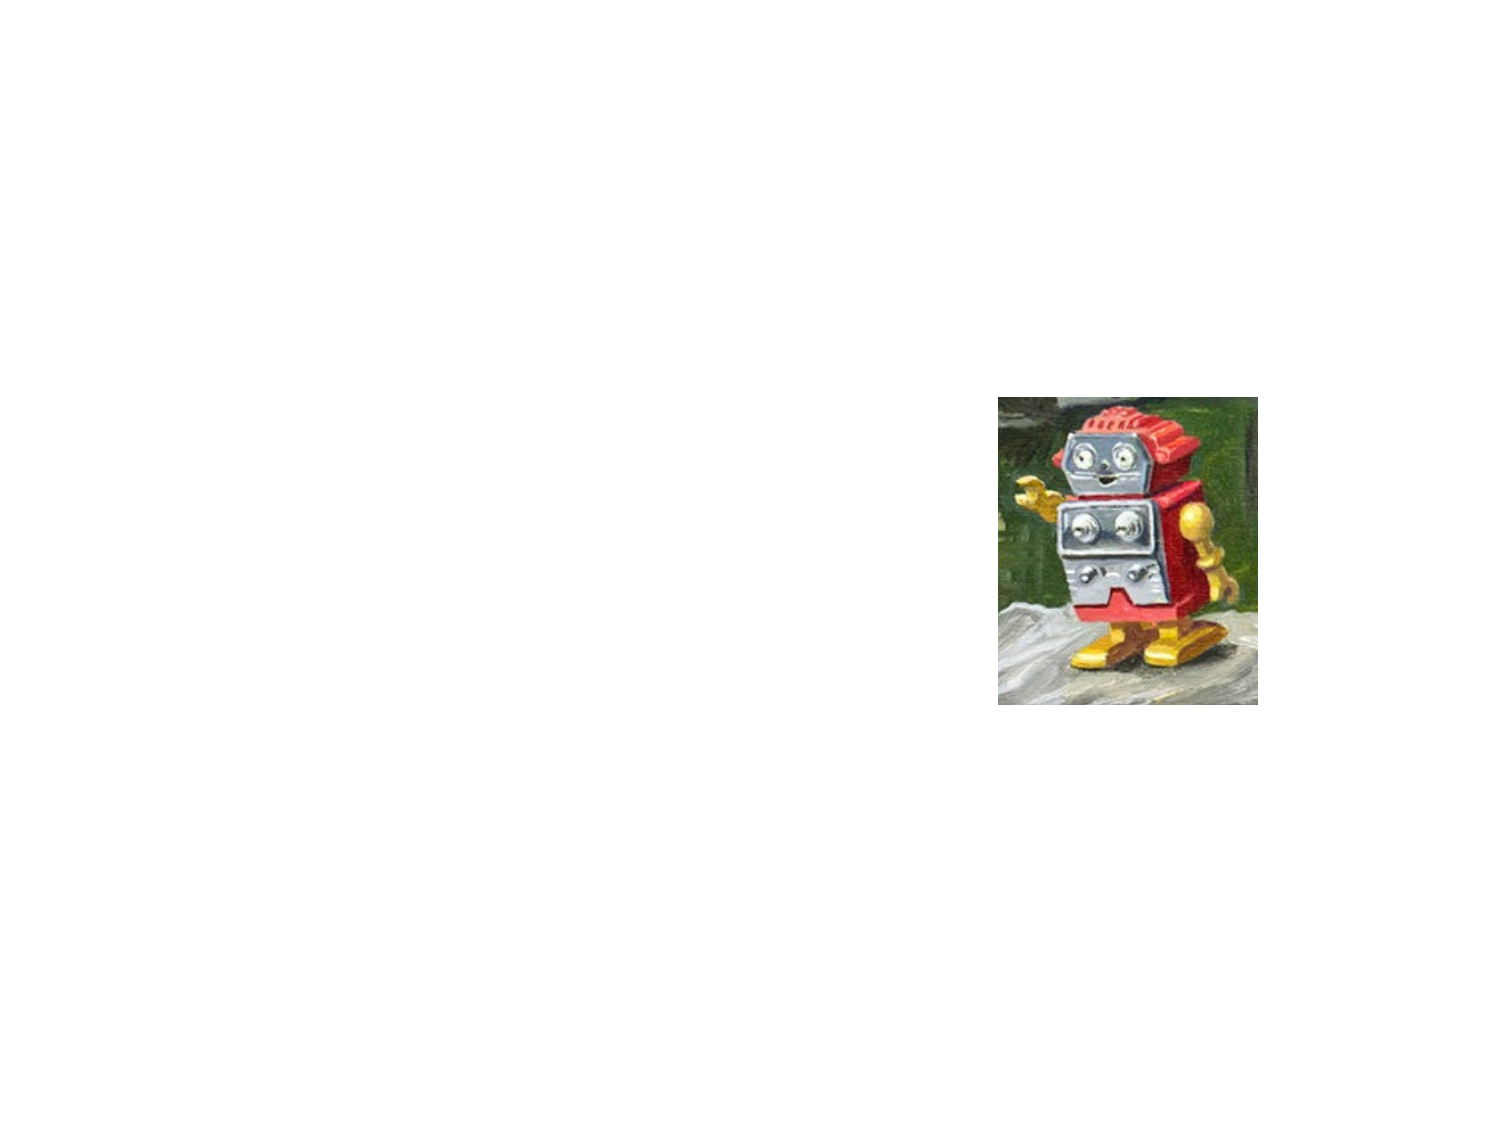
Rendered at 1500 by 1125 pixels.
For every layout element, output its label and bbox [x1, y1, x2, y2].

picture [997, 396, 1259, 705]
